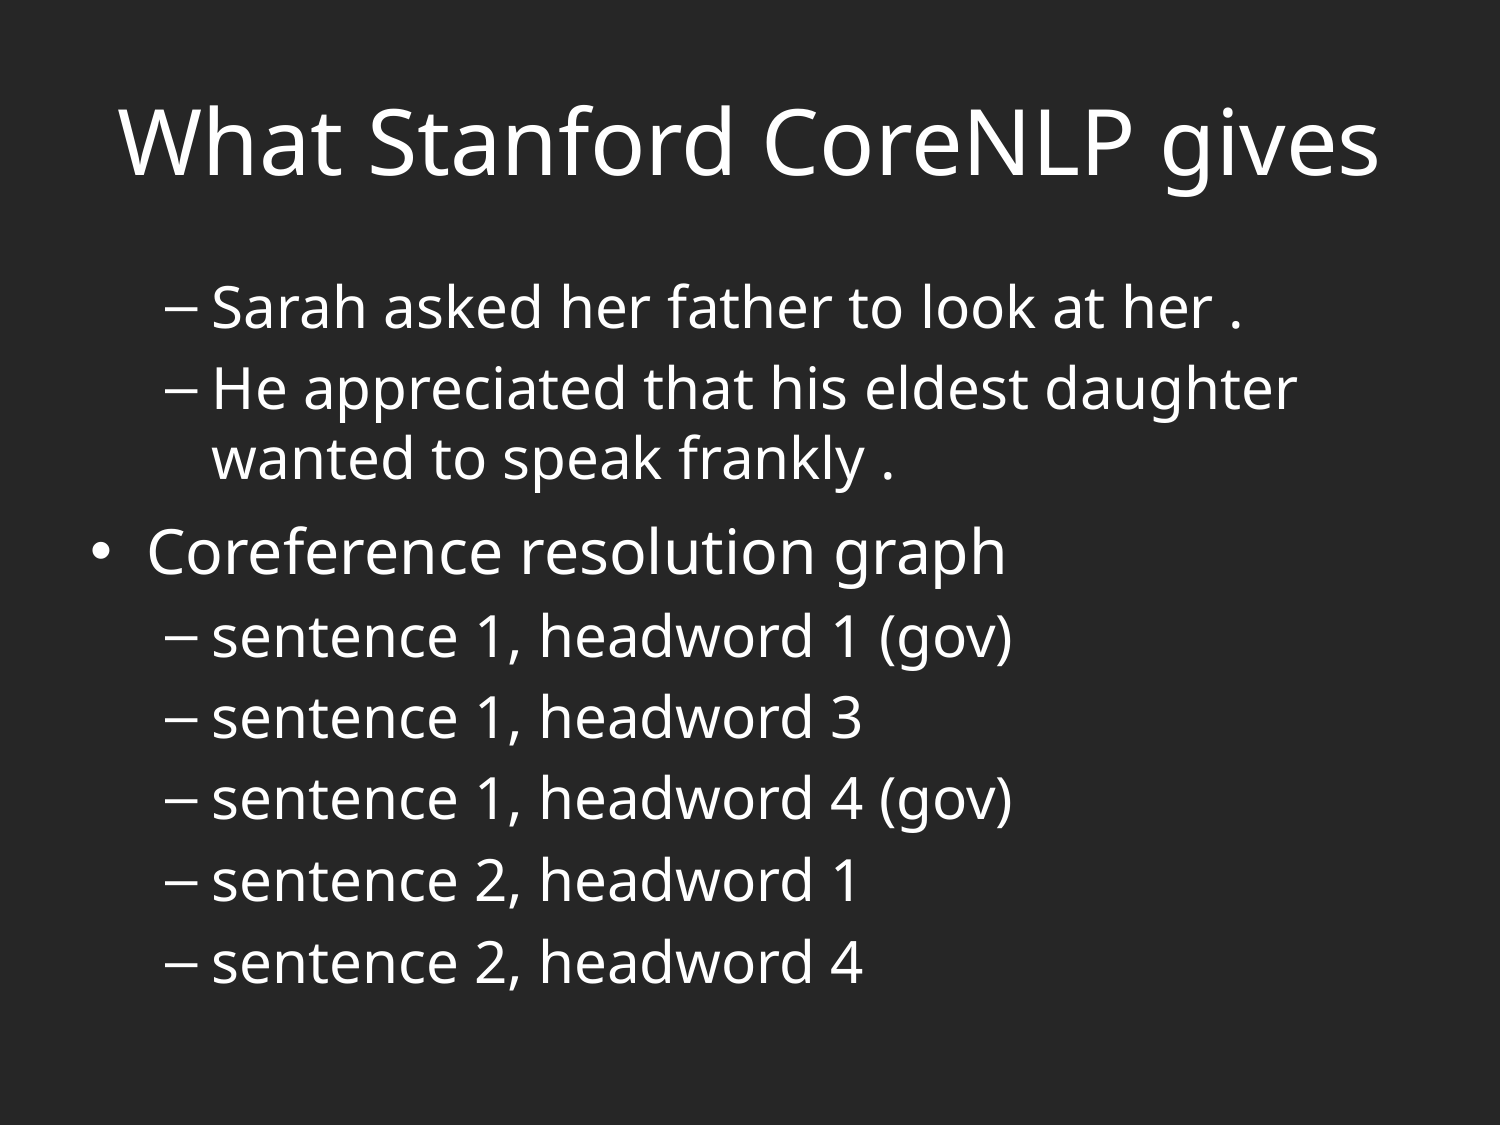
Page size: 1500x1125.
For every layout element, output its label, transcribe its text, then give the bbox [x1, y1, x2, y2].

title What Stanford CoreNLP gives [75, 45, 1425, 233]
list Sarah asked her father to look at her . He appreciated that his eldest daughter wanted to speak frankly . Coreference resolution graph sentence 1, headword 1 (gov) sentence 1, headword 3 sentence 1, headword 4 (gov) sentence 2, headword 1 sentence 2, headword 4 [75, 262, 1425, 1005]
